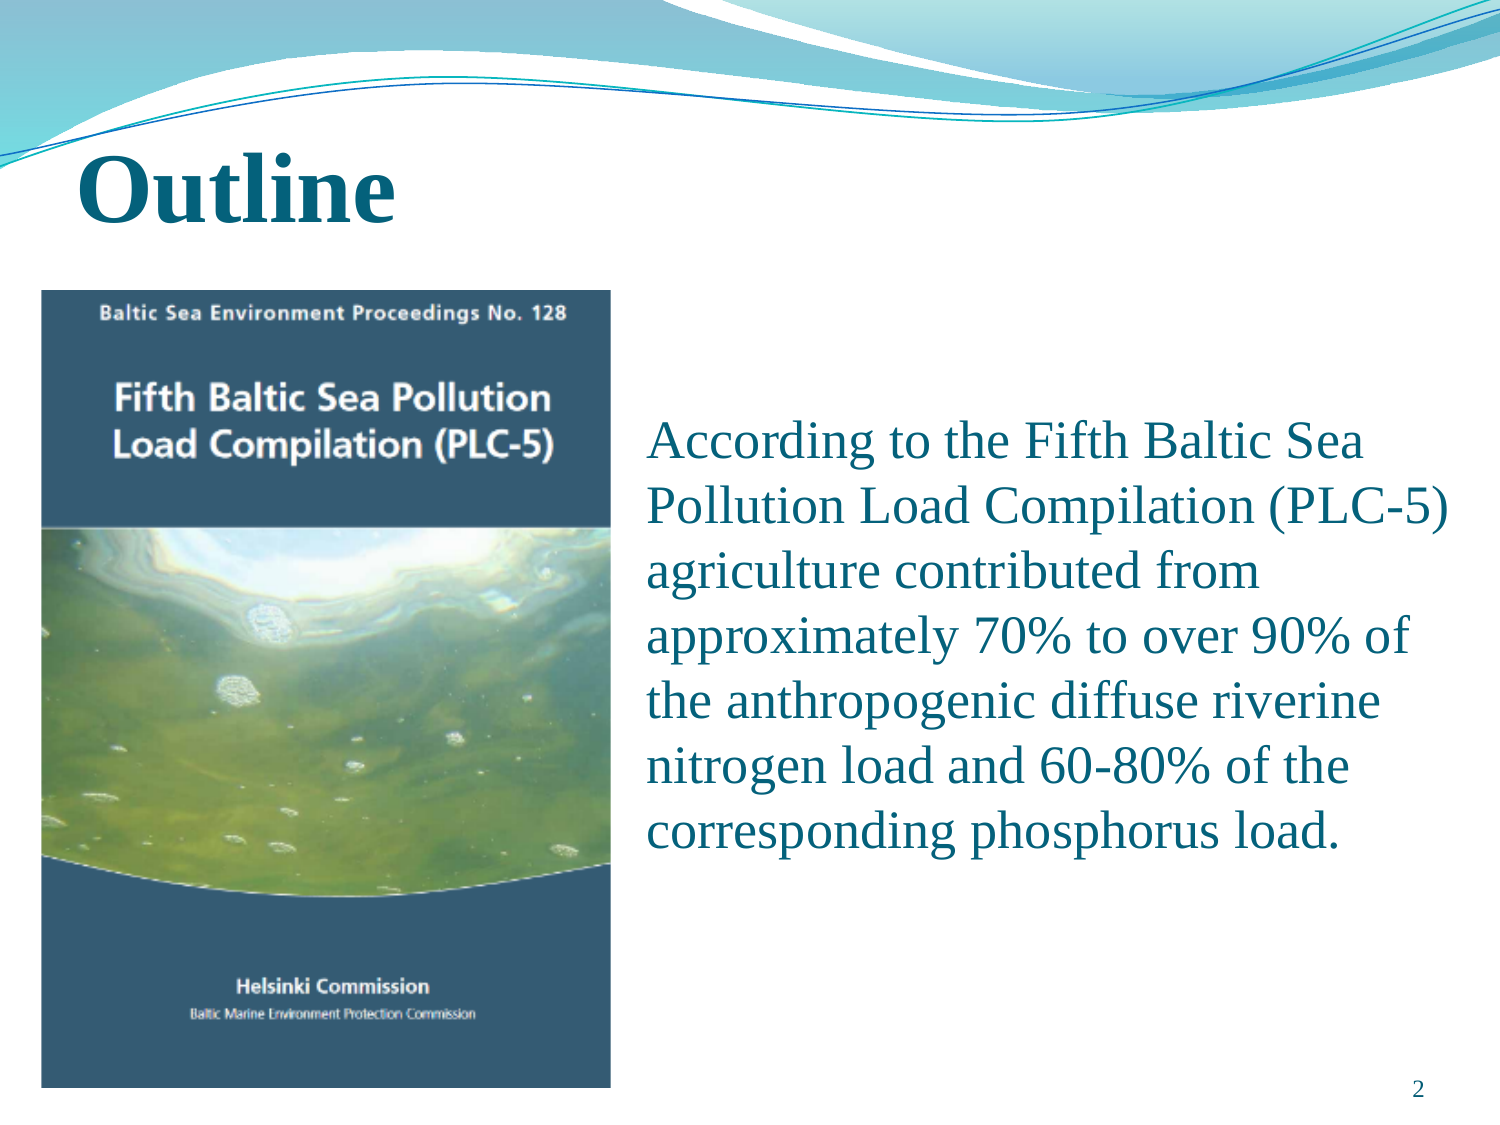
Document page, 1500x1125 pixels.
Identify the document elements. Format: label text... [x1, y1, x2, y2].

title Outline [75, 54, 1425, 243]
text_box According to the Fifth Baltic Sea Pollution Load Compilation (PLC-5) agriculture contributed from approximately 70% to over 90% of the anthropogenic diffuse riverine nitrogen load and 60-80% of the corresponding phosphorus load. [631, 397, 1471, 867]
picture [41, 290, 611, 1089]
slide_number 2 [1299, 1042, 1425, 1103]
